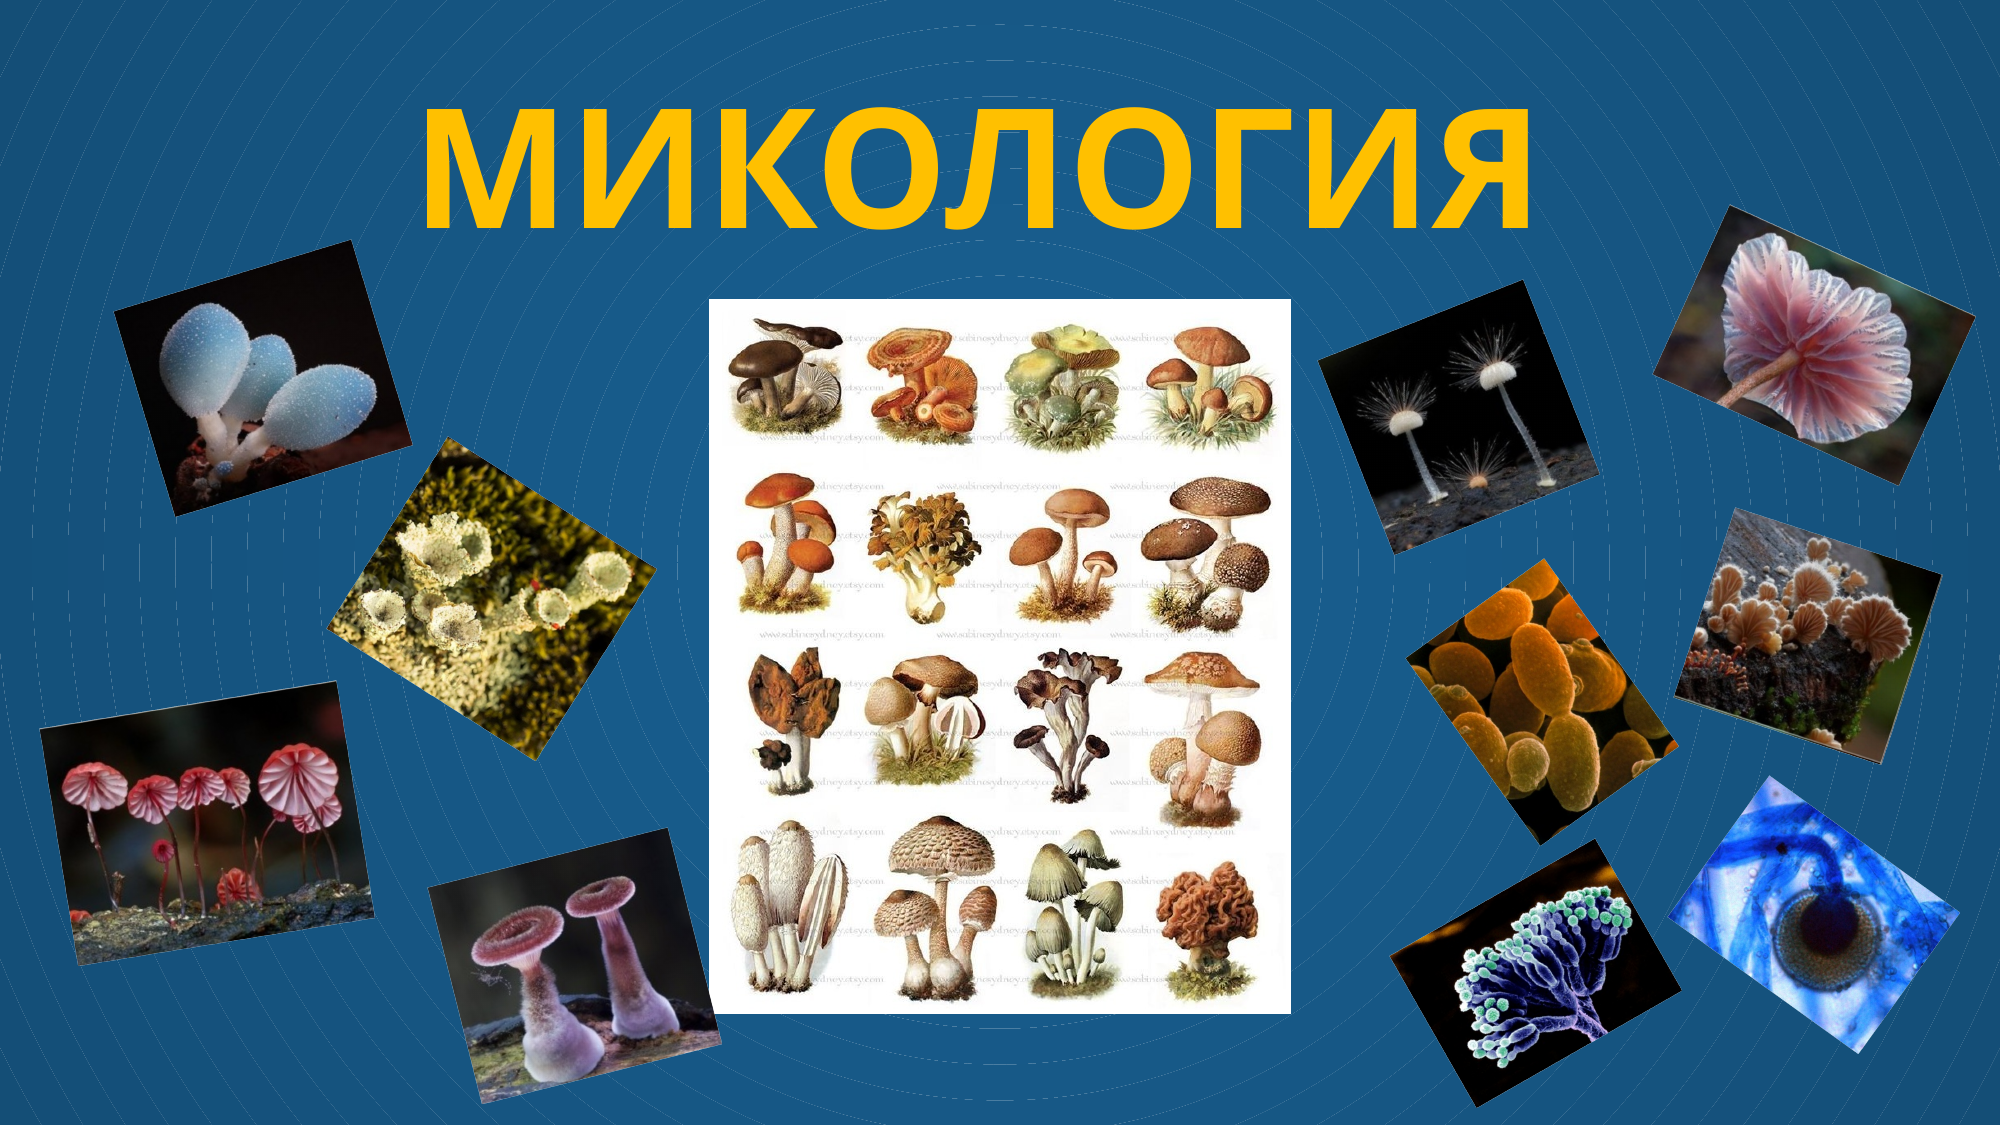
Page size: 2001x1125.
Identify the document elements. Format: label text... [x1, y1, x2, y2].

picture [1674, 508, 1942, 764]
picture [1653, 205, 1975, 485]
picture [428, 828, 722, 1104]
title МИКОЛОГИЯ [115, 65, 1841, 283]
picture [40, 681, 374, 965]
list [709, 299, 1291, 1014]
picture [1668, 776, 1959, 1053]
picture [114, 240, 656, 761]
picture [1318, 280, 1599, 554]
picture [1390, 839, 1681, 1107]
picture [1406, 559, 1678, 845]
